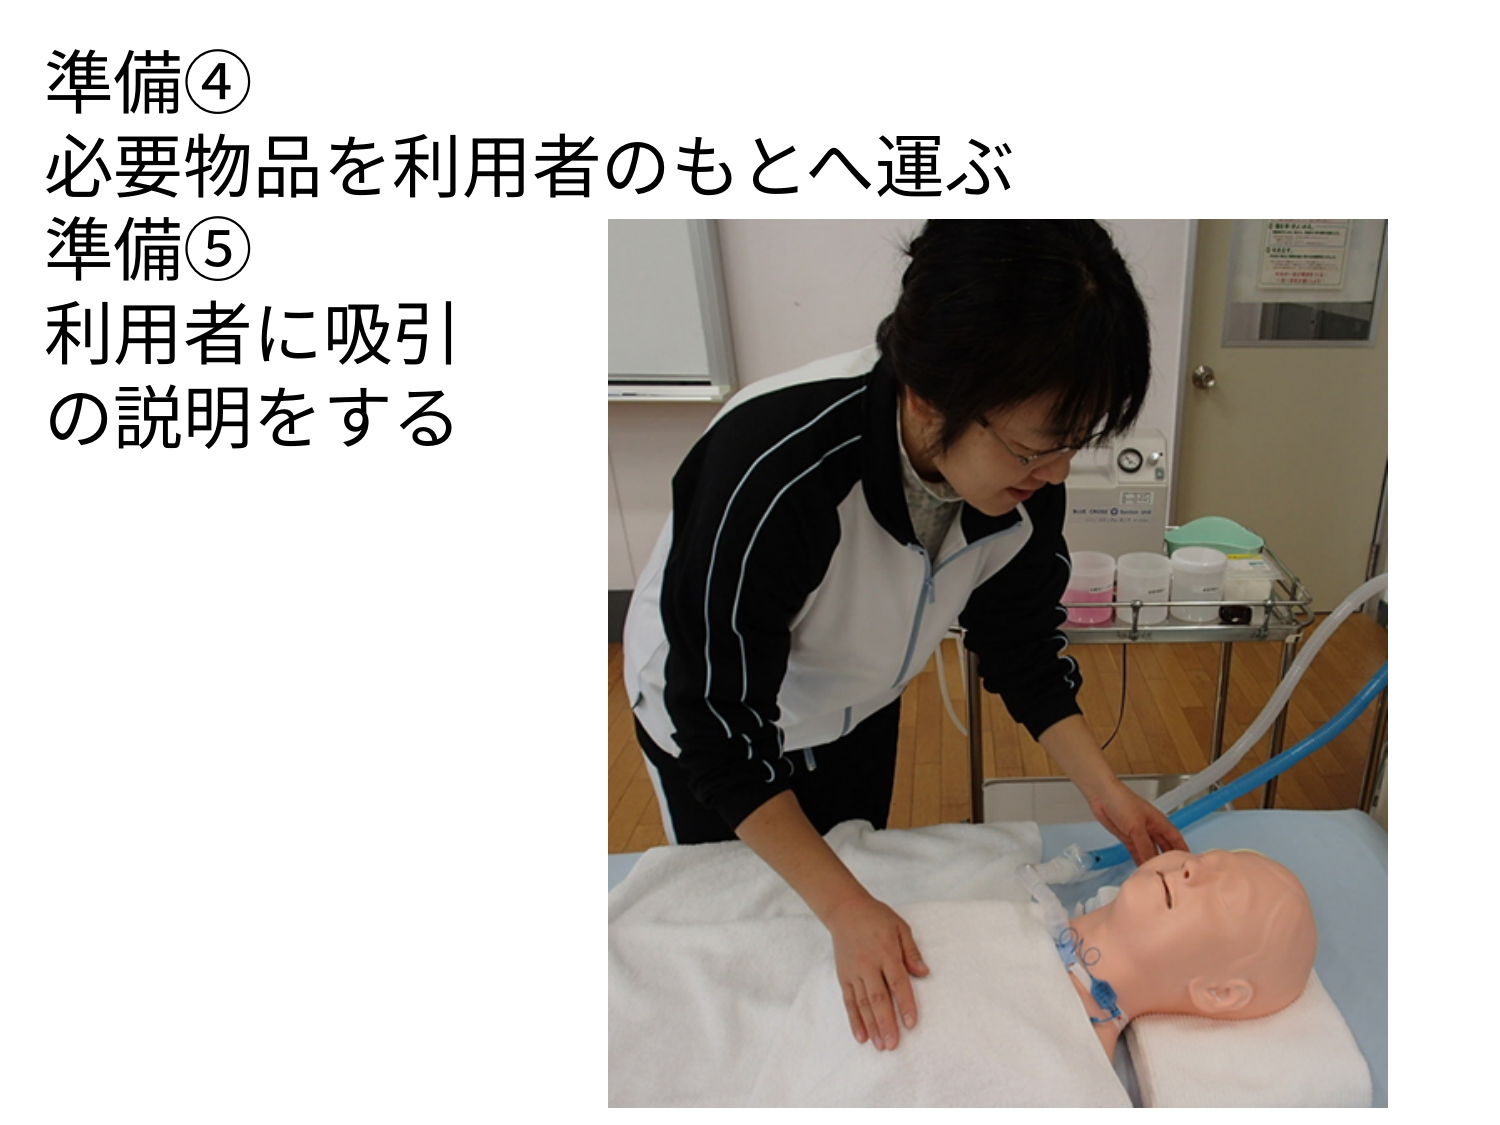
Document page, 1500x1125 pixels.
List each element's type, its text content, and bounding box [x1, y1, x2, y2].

picture [608, 219, 1389, 1109]
title 準備④ 必要物品を利用者のもとへ運ぶ 準備⑤ 利用者に吸引 の説明をする [29, 30, 1380, 549]
